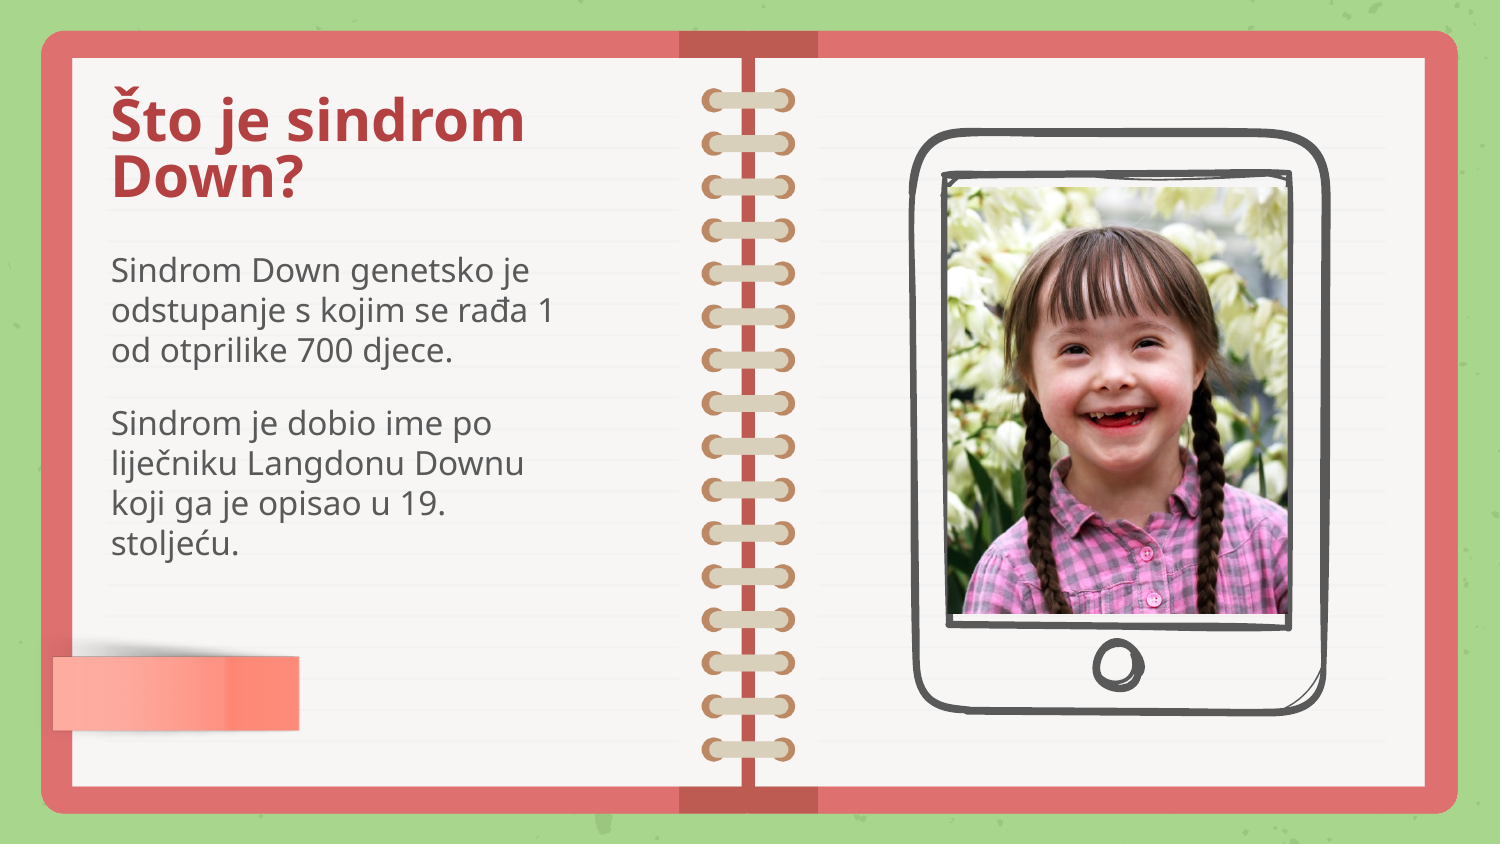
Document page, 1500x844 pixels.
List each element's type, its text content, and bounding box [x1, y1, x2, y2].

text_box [824, 210, 1416, 634]
picture [9, 30, 1458, 814]
subtitle Sindrom Down genetsko je odstupanje s kojim se rađa 1 od otprilike 700 djece. Sindrom je dobio ime po liječniku Langdonu Downu koji ga je opisao u 19. stoljeću. [95, 234, 581, 633]
title Što je sindrom Down? [95, 82, 643, 229]
